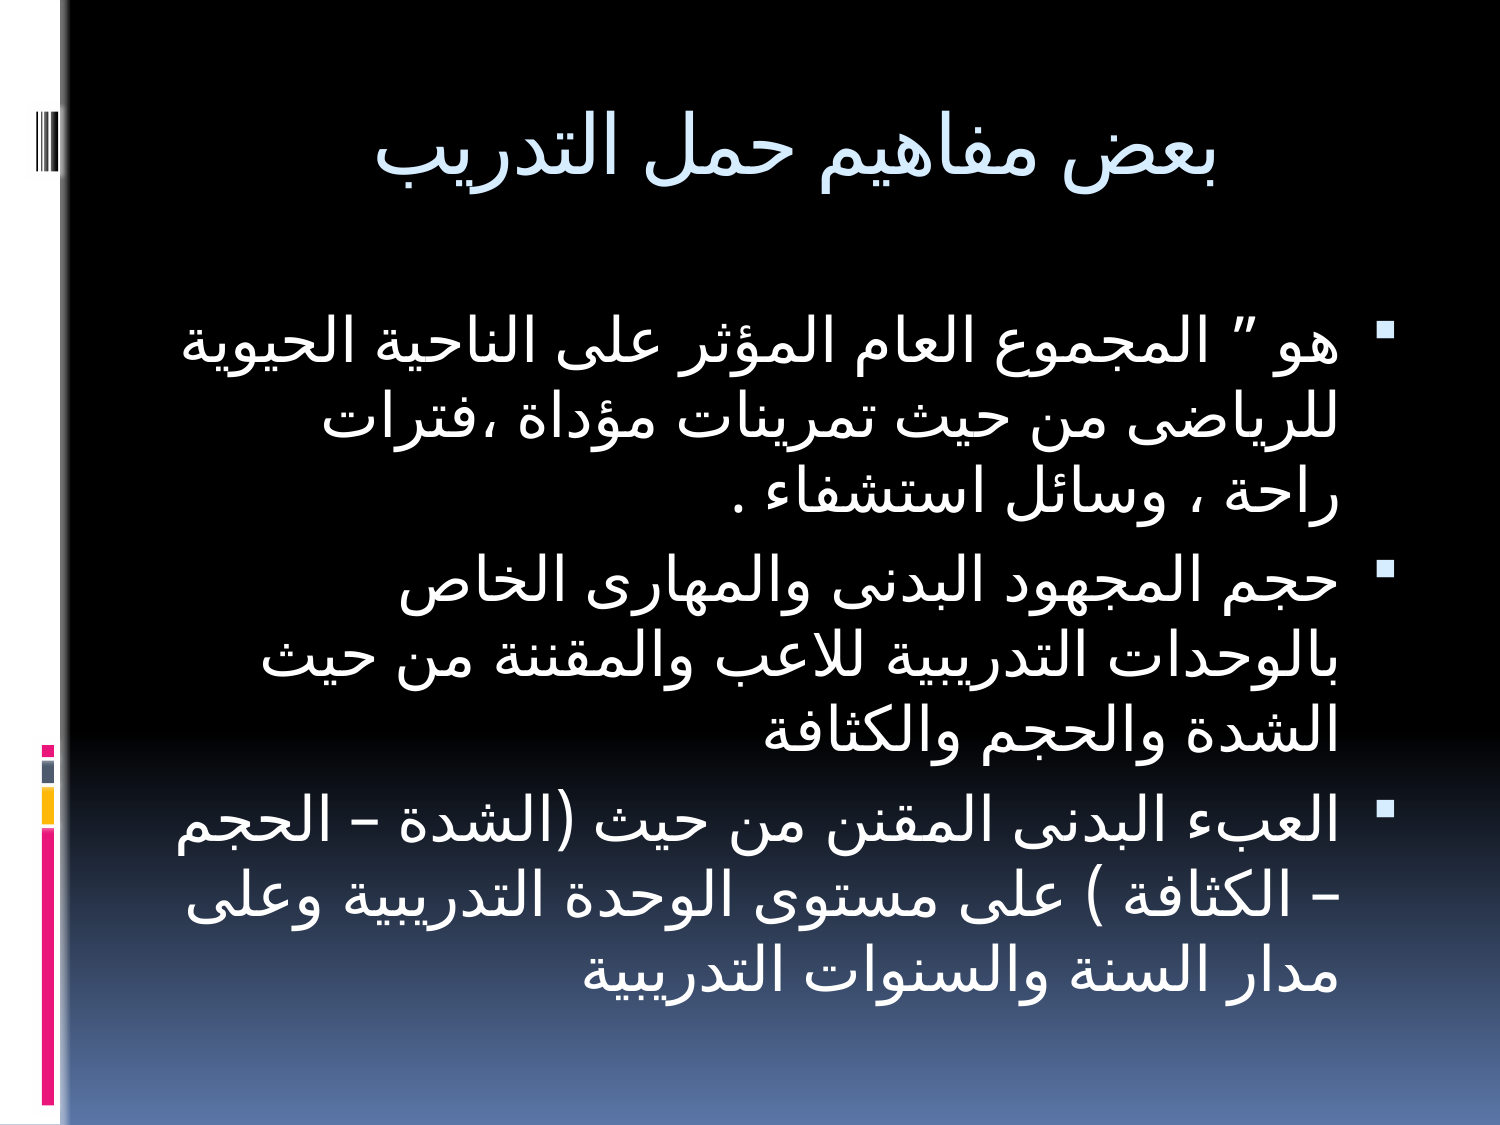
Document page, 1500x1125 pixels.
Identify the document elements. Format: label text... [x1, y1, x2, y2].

title بعض مفاهيم حمل التدريب [150, 83, 1425, 234]
list هو ” المجموع العام المؤثر على الناحية الحيوية للرياضى من حيث تمرينات مؤداة ،فترات راحة ، وسائل استشفاء . حجم المجهود البدنى والمهارى الخاص بالوحدات التدريبية للاعب والمقننة من حيث الشدة والحجم والكثافة العبء البدنى المقنن من حيث (الشدة – الحجم – الكثافة ) على مستوى الوحدة التدريبية وعلى مدار السنة والسنوات التدريبية [150, 292, 1425, 1043]
